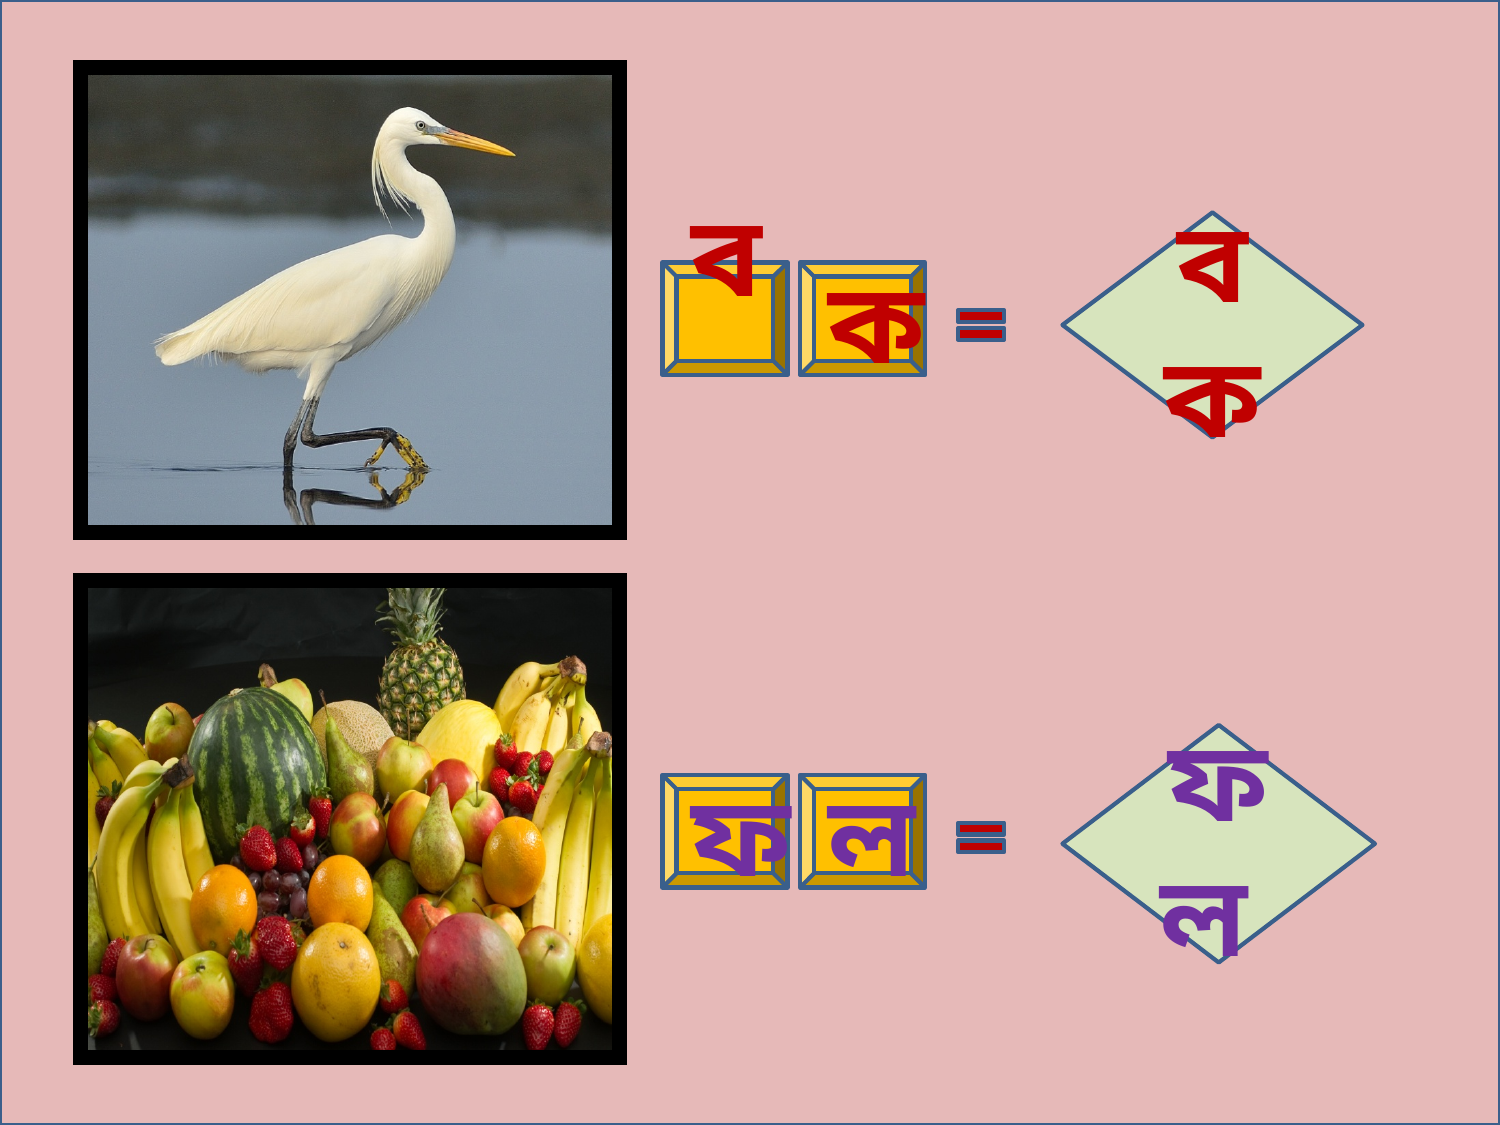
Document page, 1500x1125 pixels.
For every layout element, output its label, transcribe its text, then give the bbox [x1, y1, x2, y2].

text_box ল [798, 773, 927, 890]
text_box [956, 326, 1006, 342]
text_box ব [660, 260, 790, 377]
picture [87, 587, 613, 1051]
text_box ক [798, 260, 927, 377]
text_box [0, 0, 1500, 1125]
text_box [956, 308, 1006, 324]
text_box ফ [660, 773, 790, 890]
text_box বক [1060, 210, 1365, 440]
picture [87, 74, 613, 526]
text_box [956, 838, 1006, 854]
text_box [956, 821, 1006, 837]
text_box ফল [1060, 723, 1378, 965]
